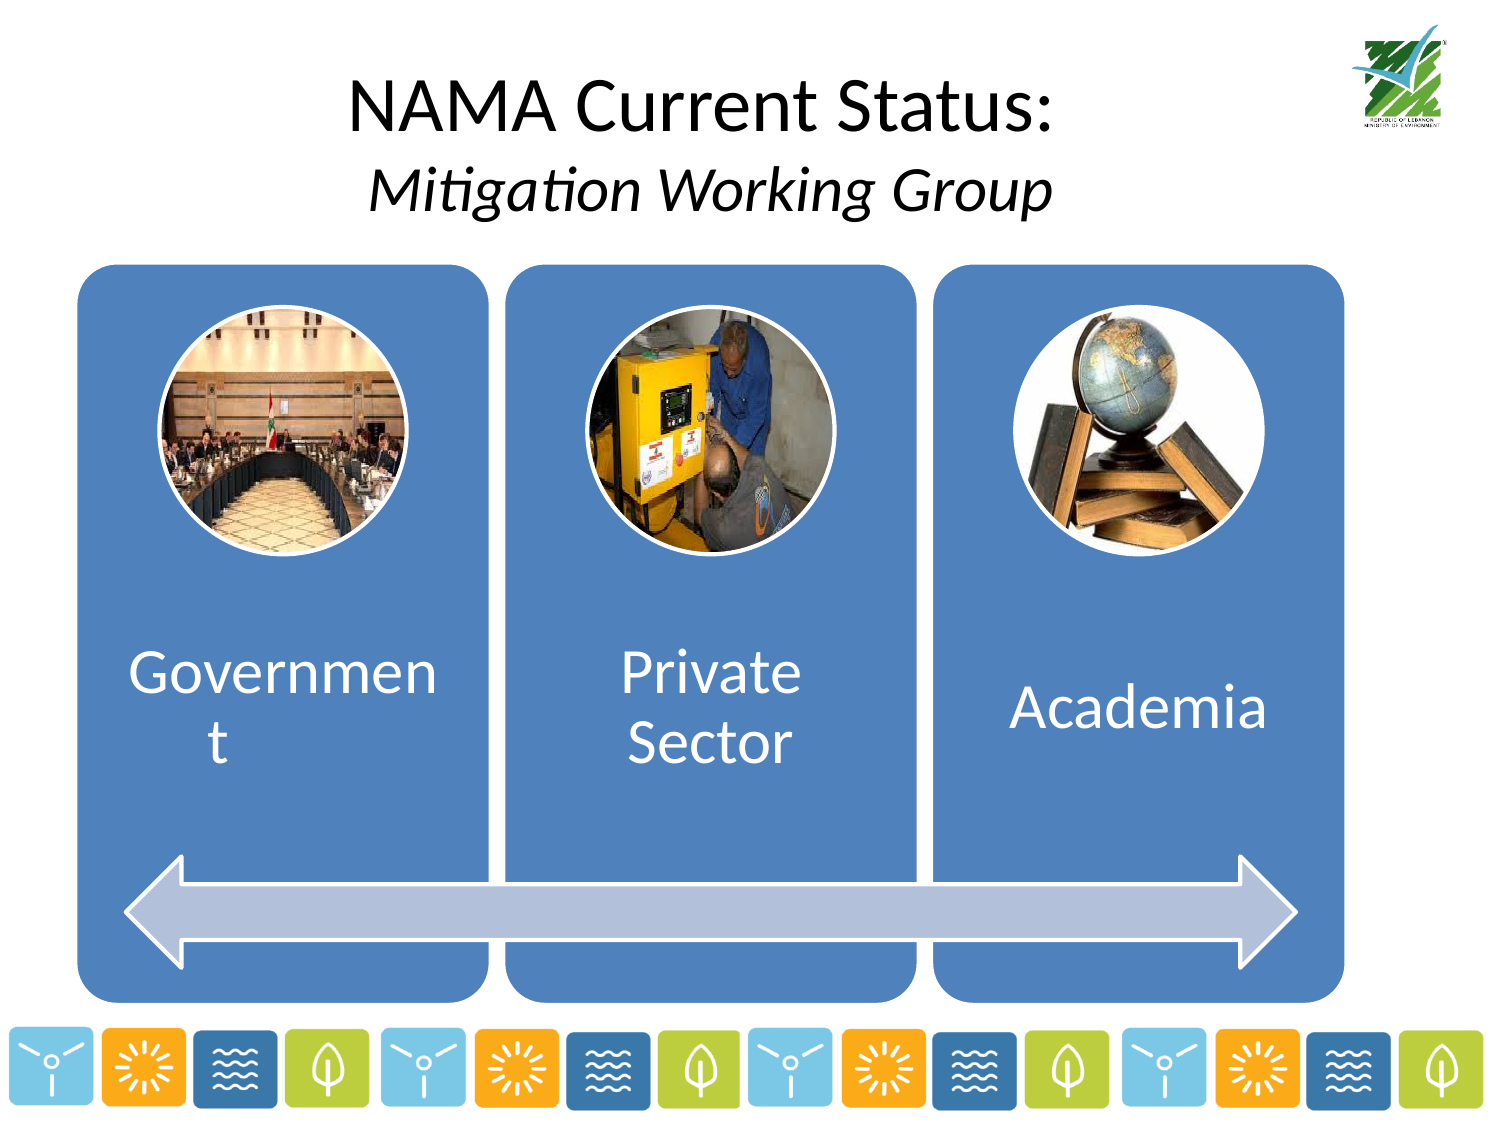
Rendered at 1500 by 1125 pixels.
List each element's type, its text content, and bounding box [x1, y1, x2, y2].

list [74, 262, 1348, 1006]
picture [0, 1017, 1487, 1113]
title NAMA Current Status: Mitigation Working Group [75, 45, 1347, 233]
picture [1351, 24, 1447, 130]
